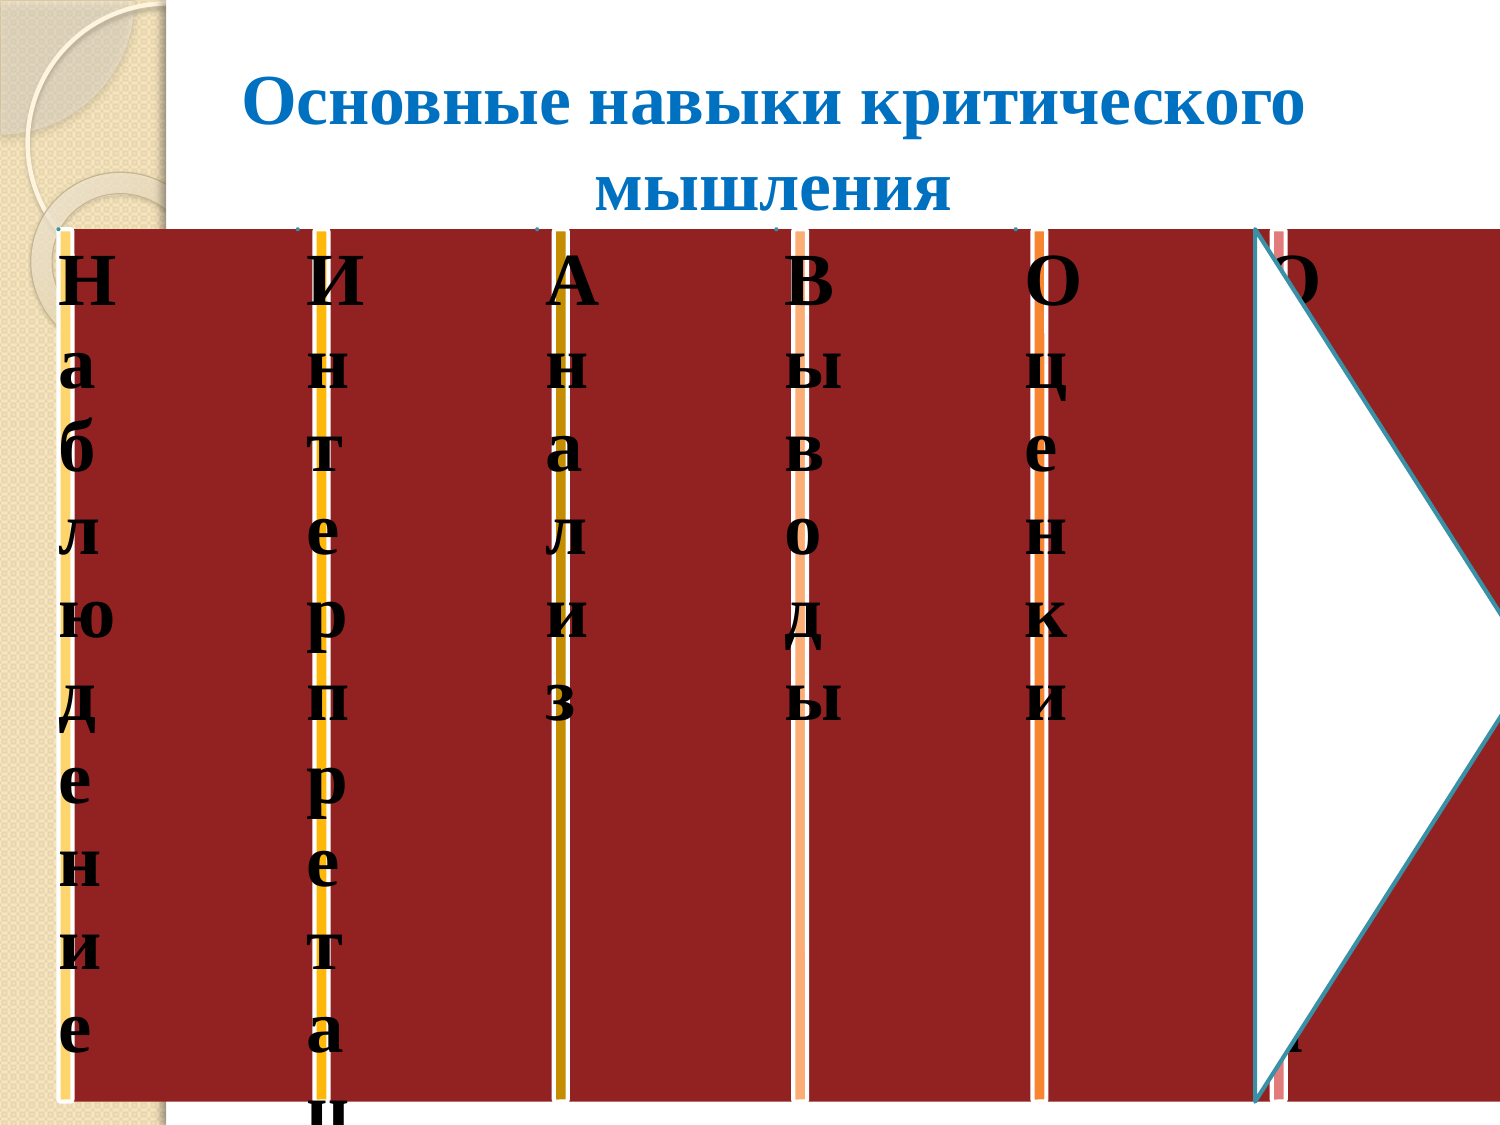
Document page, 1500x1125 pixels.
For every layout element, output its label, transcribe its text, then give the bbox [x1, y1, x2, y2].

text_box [58, 228, 1500, 1102]
title Основные навыки критического мышления [82, 45, 1466, 225]
